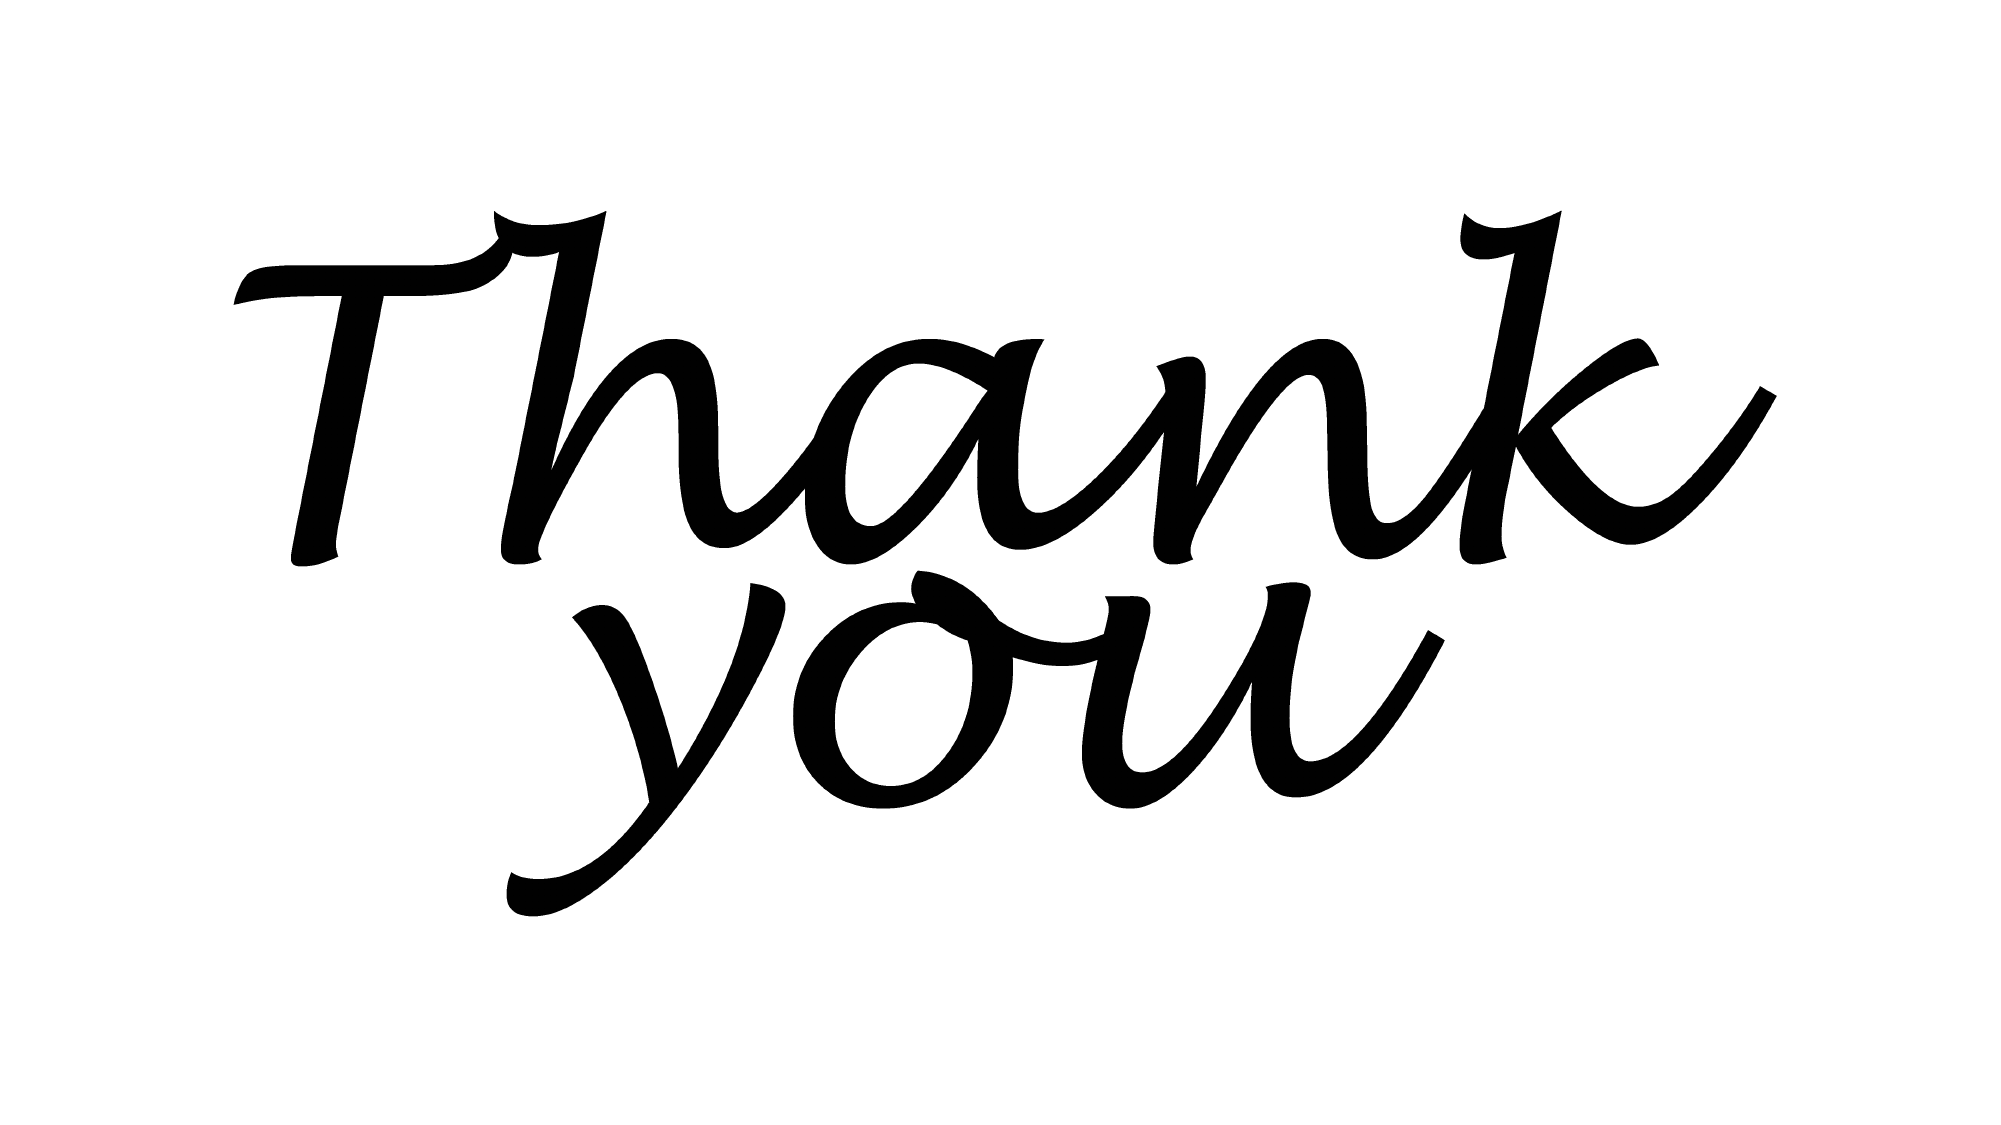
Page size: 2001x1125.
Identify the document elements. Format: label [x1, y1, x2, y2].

picture [210, 167, 1790, 958]
